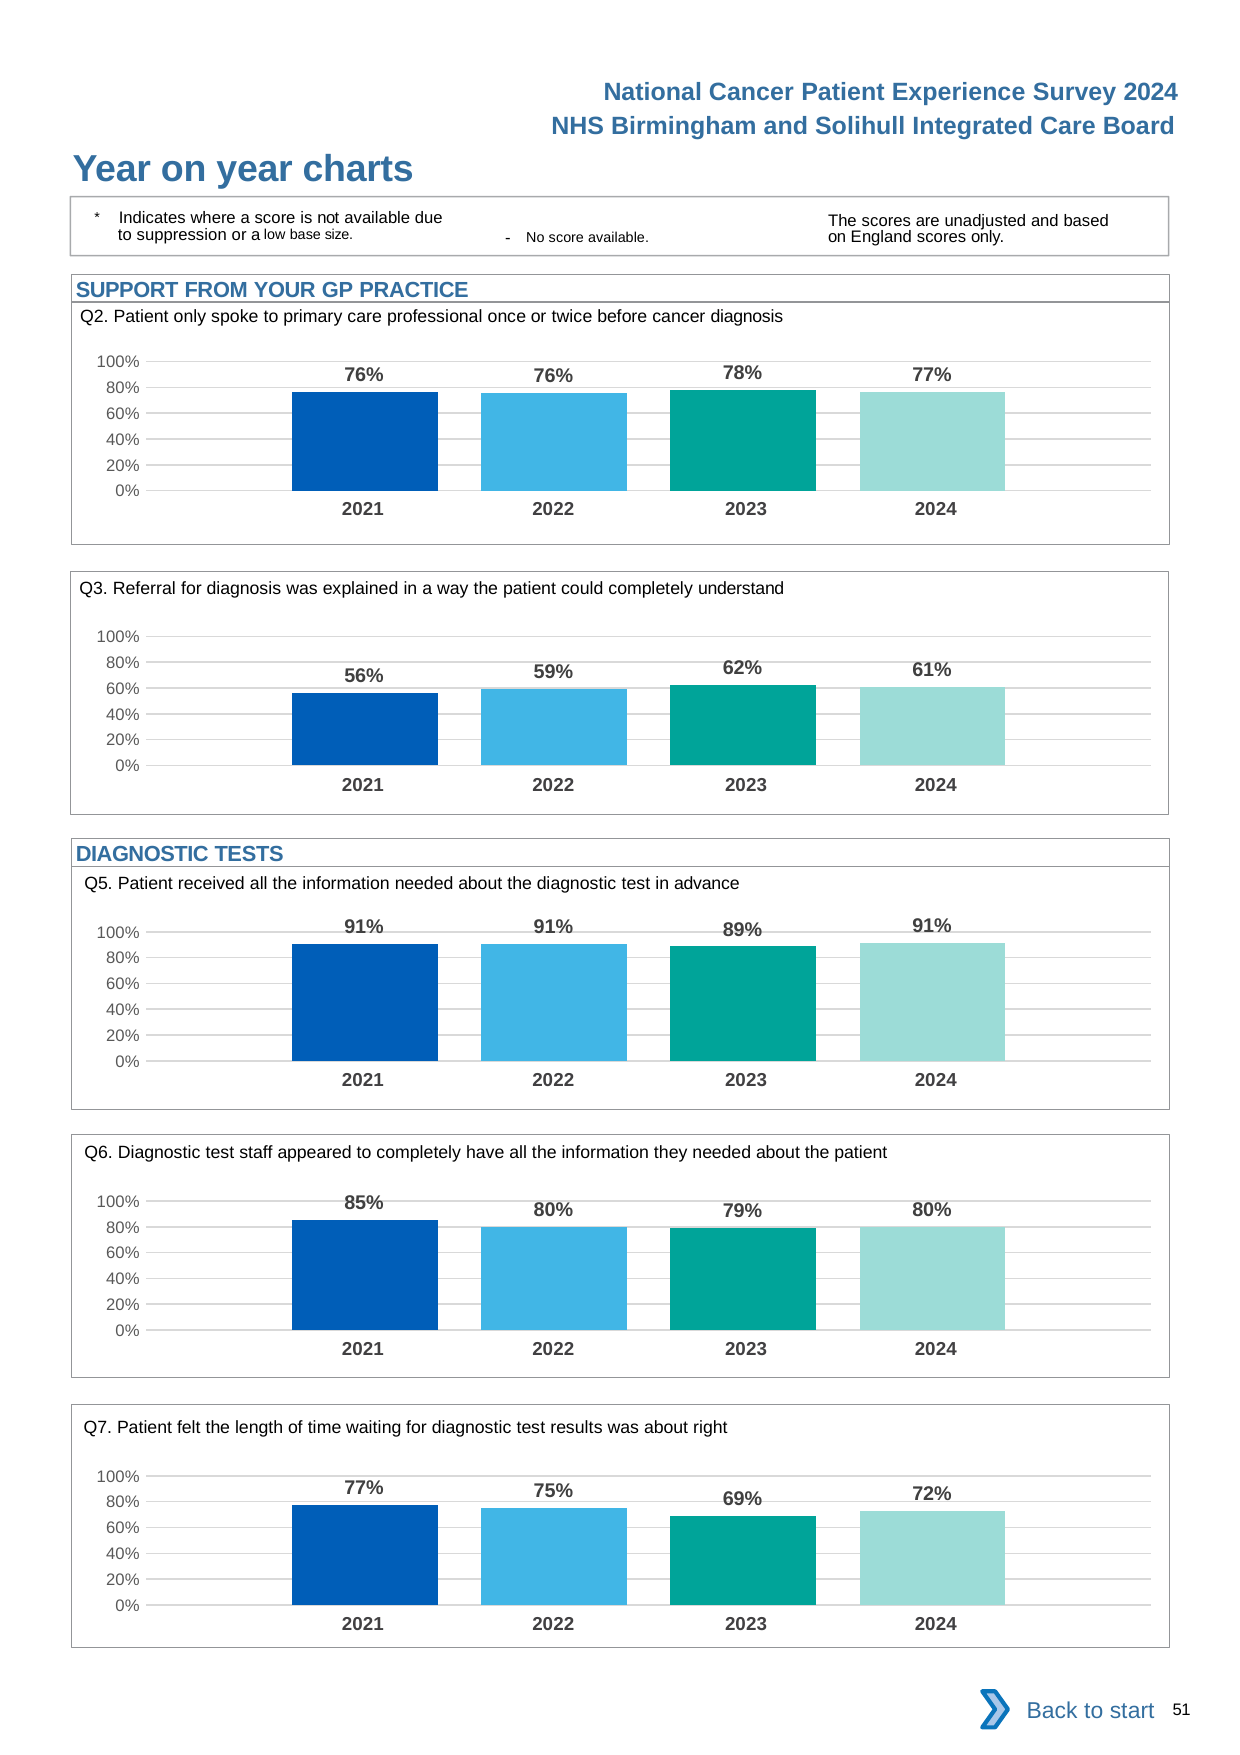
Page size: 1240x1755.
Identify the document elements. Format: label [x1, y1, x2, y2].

chart [58, 1172, 1158, 1367]
text_box [69, 1402, 1172, 1649]
text_box [68, 563, 1171, 817]
chart [58, 903, 1158, 1098]
text_box [69, 1127, 1172, 1379]
text_box [69, 838, 1172, 1111]
text_box [536, 68, 1194, 147]
chart [58, 1447, 1158, 1642]
slide_number [1170, 1699, 1234, 1720]
text_box [69, 274, 1172, 547]
chart [58, 608, 1158, 803]
title [70, 257, 745, 300]
text_box [70, 196, 1169, 256]
chart [58, 333, 1158, 528]
text_box [981, 1677, 1170, 1741]
title [70, 144, 745, 195]
